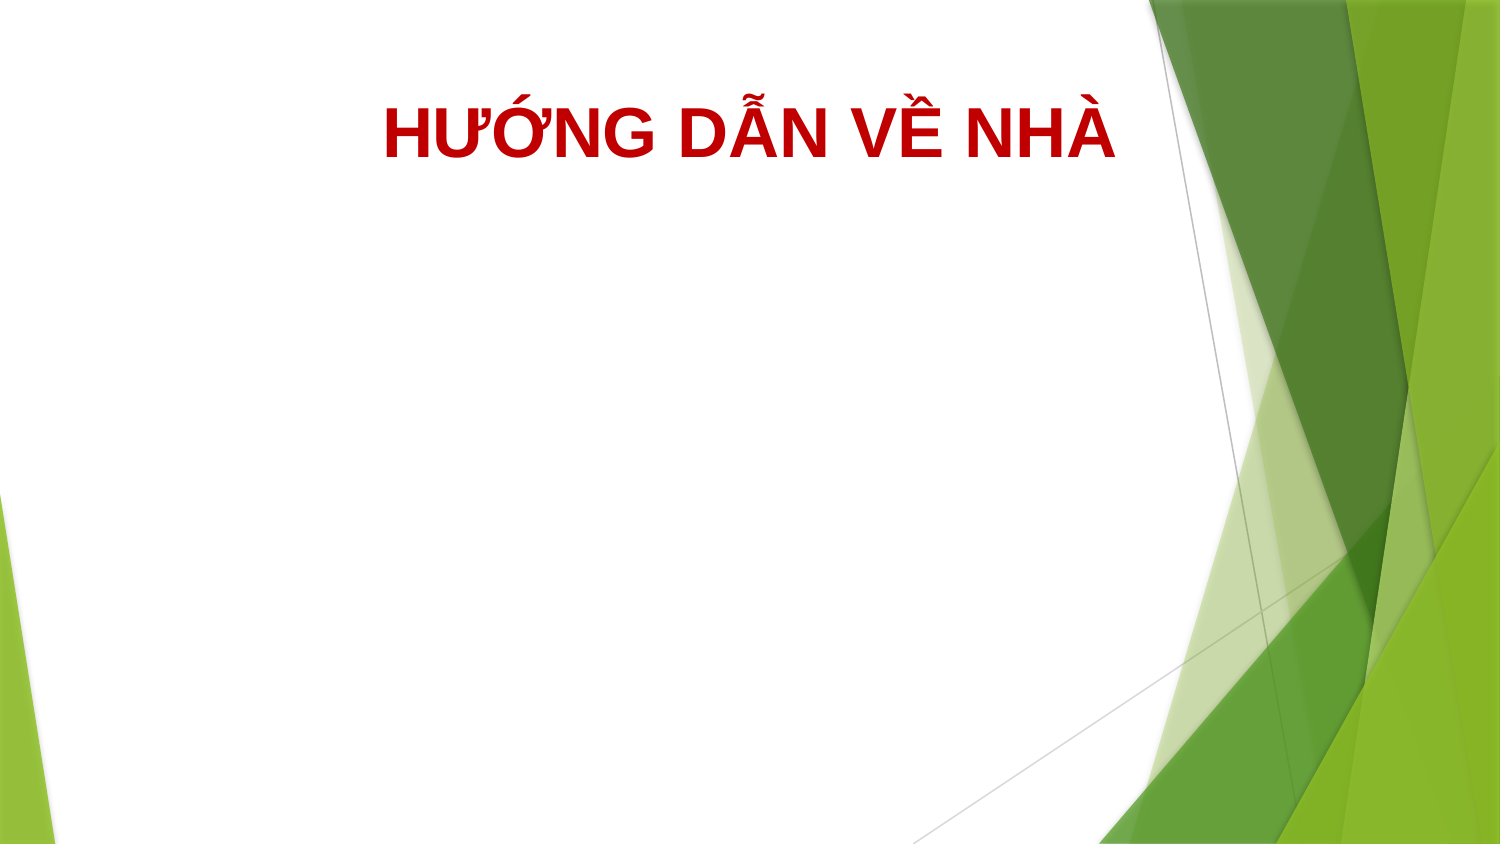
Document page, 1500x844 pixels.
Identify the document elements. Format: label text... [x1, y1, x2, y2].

text_box HƯỚNG DẪN VỀ NHÀ [353, 21, 1147, 172]
